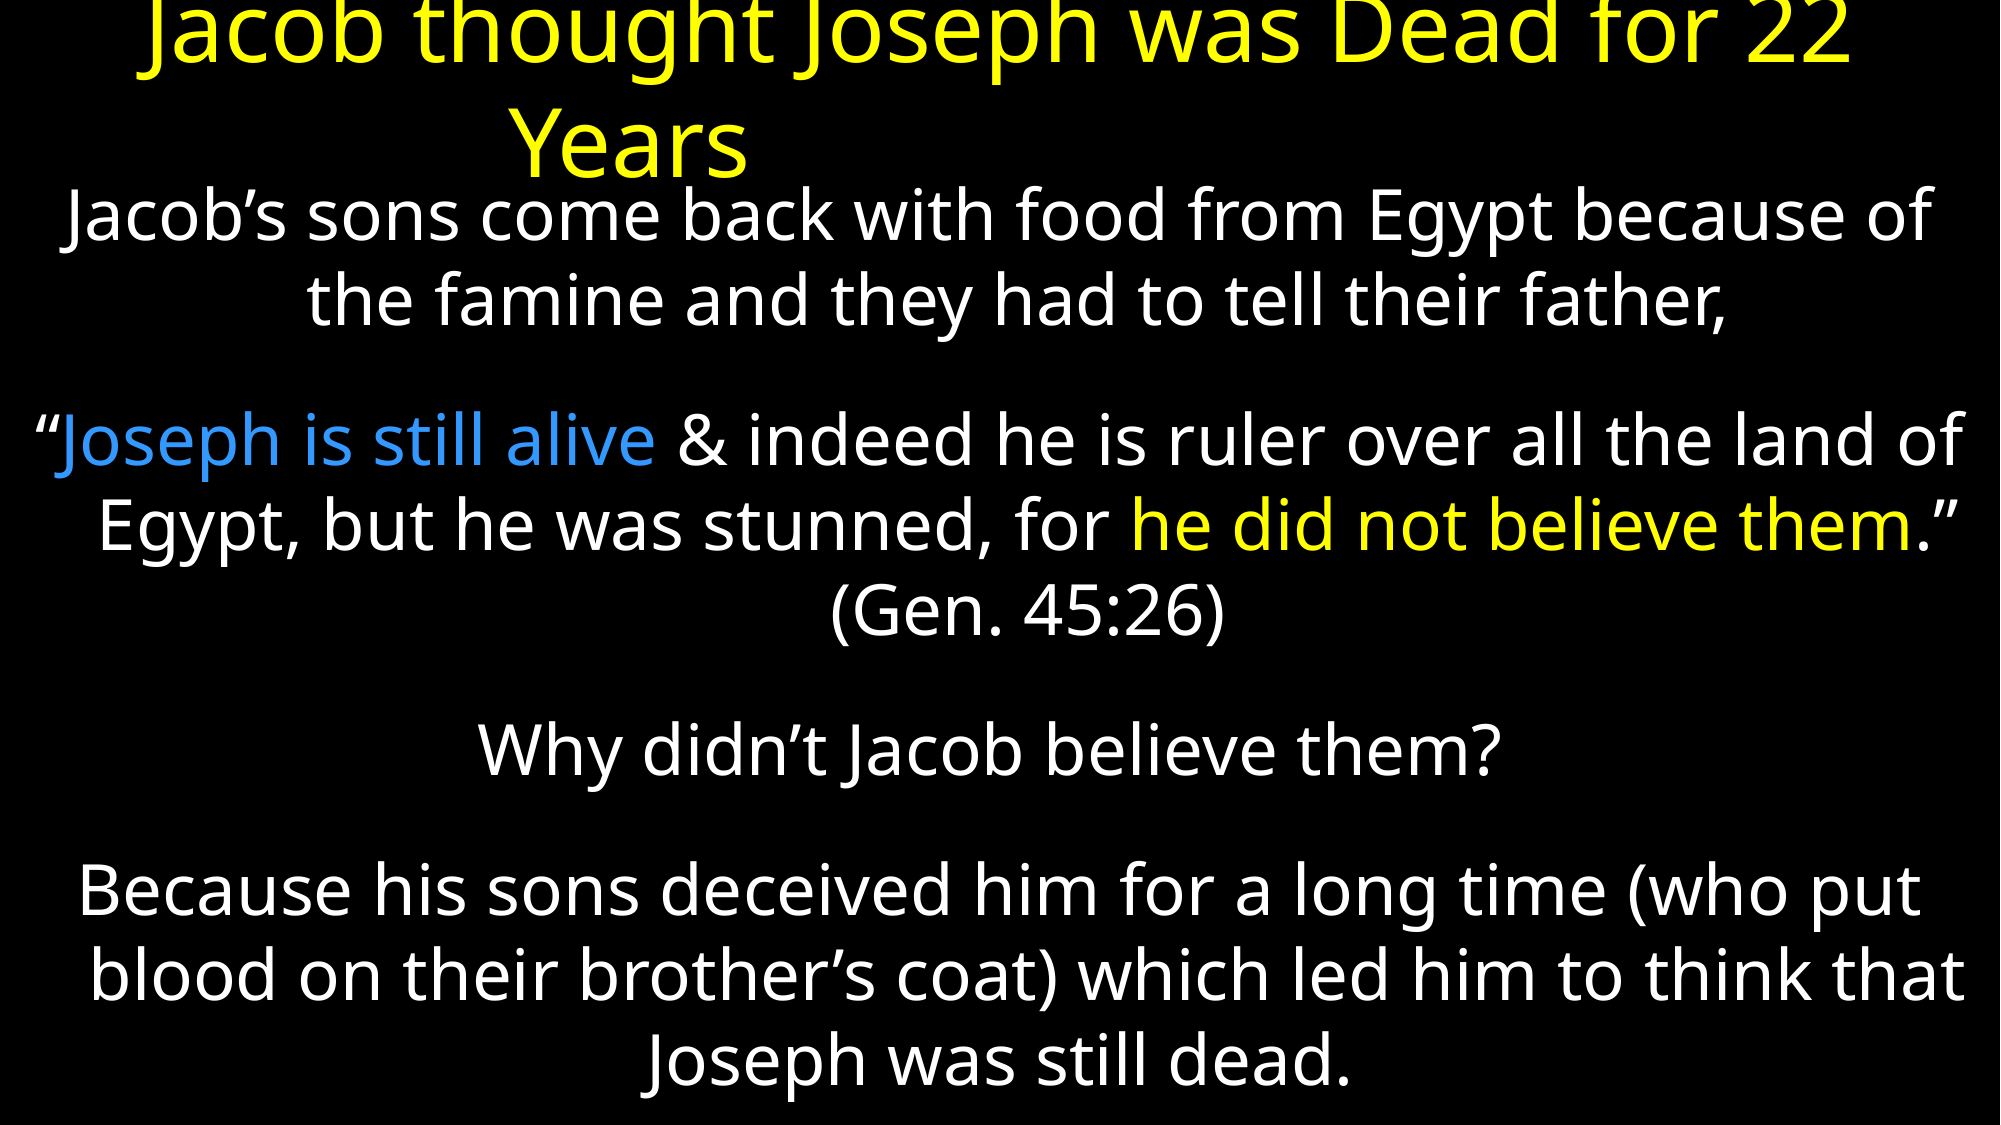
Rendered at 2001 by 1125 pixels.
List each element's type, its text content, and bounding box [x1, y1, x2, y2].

list Jacob’s sons come back with food from Egypt because of the famine and they had to tell their father, “Joseph is still alive & indeed he is ruler over all the land of Egypt, but he was stunned, for he did not believe them.” (Gen. 45:26) Why didn’t Jacob believe them? Because his sons deceived him for a long time (who put blood on their brother’s coat) which led him to think that Joseph was still dead. [0, 162, 2000, 1125]
title Jacob thought Joseph was Dead for 22 Years [0, 0, 2000, 162]
